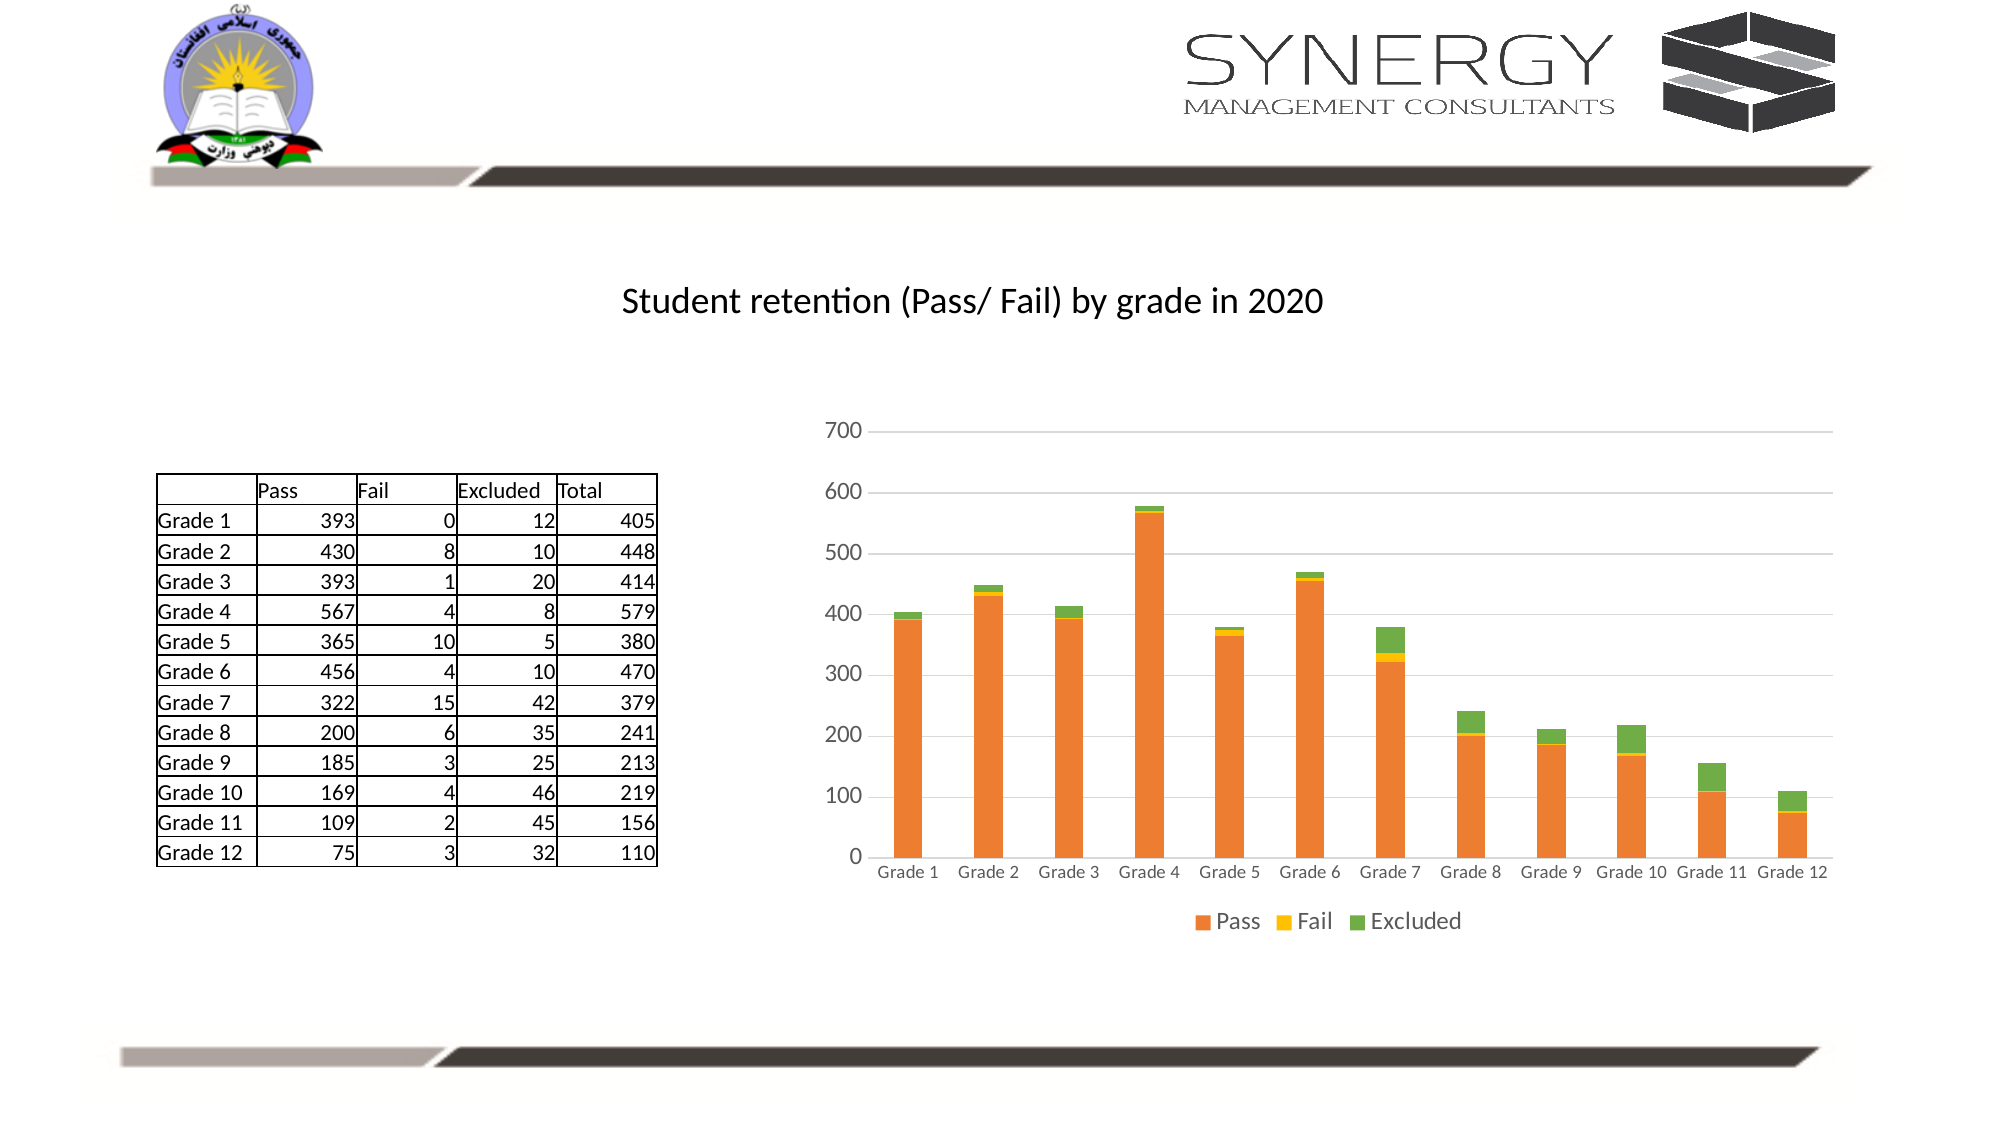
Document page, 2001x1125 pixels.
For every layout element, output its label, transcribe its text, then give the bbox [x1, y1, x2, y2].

table_cell 42 [458, 686, 556, 715]
table_cell 200 [258, 717, 356, 745]
table_cell 456 [258, 656, 356, 685]
table_cell 219 [558, 777, 656, 805]
table_cell 379 [558, 686, 656, 715]
table_cell Grade 1 [158, 505, 256, 534]
table_cell Grade 11 [158, 807, 256, 836]
table_header Excluded [458, 475, 556, 504]
table_cell 213 [558, 747, 656, 775]
table_cell 380 [558, 626, 656, 654]
table_cell 4 [358, 656, 456, 685]
table_cell 25 [458, 747, 556, 775]
table_cell Grade 9 [158, 747, 256, 775]
table_cell Grade 10 [158, 777, 256, 805]
chart [803, 408, 1854, 942]
table_header Fail [358, 475, 456, 504]
table_cell 1 [358, 566, 456, 594]
table_cell Grade 3 [158, 566, 256, 594]
table_cell 10 [458, 656, 556, 685]
table_cell 4 [358, 777, 456, 805]
table_cell Grade 6 [158, 656, 256, 685]
table_cell 5 [458, 626, 556, 654]
table_cell Grade 4 [158, 596, 256, 624]
table_cell 414 [558, 566, 656, 594]
table_cell 10 [358, 626, 456, 654]
table_cell 8 [358, 536, 456, 564]
table_cell 15 [358, 686, 456, 715]
table_cell 12 [458, 505, 556, 534]
table_cell Grade 2 [158, 536, 256, 564]
table_cell 75 [258, 837, 356, 866]
table_cell Grade 5 [158, 626, 256, 654]
table_cell 110 [558, 837, 656, 866]
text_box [106, 0, 1907, 228]
table_cell 322 [258, 686, 356, 715]
table_cell 10 [458, 536, 556, 564]
table_cell 35 [458, 717, 556, 745]
table_cell 2 [358, 807, 456, 836]
table_header Pass [258, 475, 356, 504]
table_cell Grade 7 [158, 686, 256, 715]
table_cell 20 [458, 566, 556, 594]
table_cell 4 [358, 596, 456, 624]
table_cell 393 [258, 505, 356, 534]
table_cell 393 [258, 566, 356, 594]
table_header [158, 475, 256, 504]
table_cell 365 [258, 626, 356, 654]
table_cell 405 [558, 505, 656, 534]
text_box Student retention (Pass/ Fail) by grade in 2020 [607, 268, 1357, 328]
table_cell 3 [358, 837, 456, 866]
table_cell 45 [458, 807, 556, 836]
table_cell Grade 12 [158, 837, 256, 866]
table_cell 156 [558, 807, 656, 836]
table_cell 6 [358, 717, 456, 745]
table_cell 0 [358, 505, 456, 534]
table_cell 32 [458, 837, 556, 866]
table_cell 3 [358, 747, 456, 775]
table_cell 185 [258, 747, 356, 775]
picture [77, 1026, 1854, 1108]
table_cell 430 [258, 536, 356, 564]
table_cell 109 [258, 807, 356, 836]
table_cell 241 [558, 717, 656, 745]
table_cell Grade 8 [158, 717, 256, 745]
table_cell 169 [258, 777, 356, 805]
table_cell 579 [558, 596, 656, 624]
table_cell 567 [258, 596, 356, 624]
table_cell 46 [458, 777, 556, 805]
table_cell 470 [558, 656, 656, 685]
table_cell 448 [558, 536, 656, 564]
table_cell 8 [458, 596, 556, 624]
table_header Total [558, 475, 656, 504]
